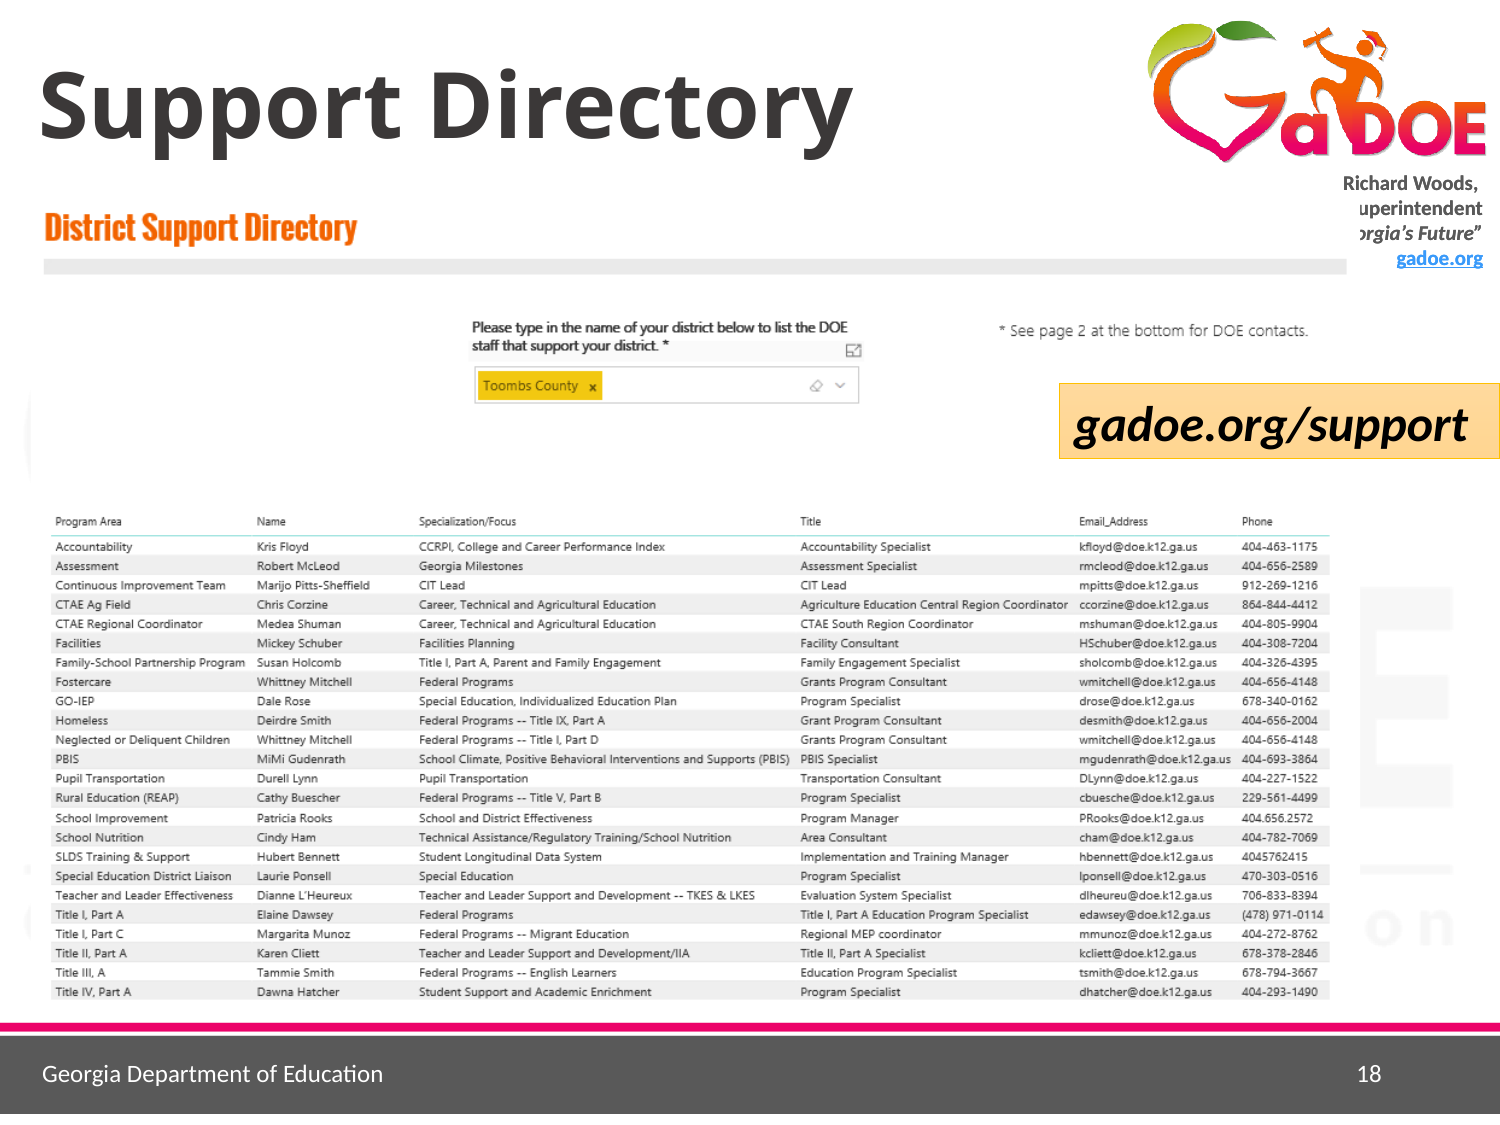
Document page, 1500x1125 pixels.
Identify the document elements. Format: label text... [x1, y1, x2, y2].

title Support Directory [23, 0, 1060, 218]
picture [1135, 8, 1499, 164]
picture [19, 199, 1473, 1010]
text_box gadoe.org/support [1361, 383, 1500, 459]
slide_number 18 [1059, 1042, 1397, 1103]
slide_number Georgia Department of Education [27, 1042, 888, 1103]
